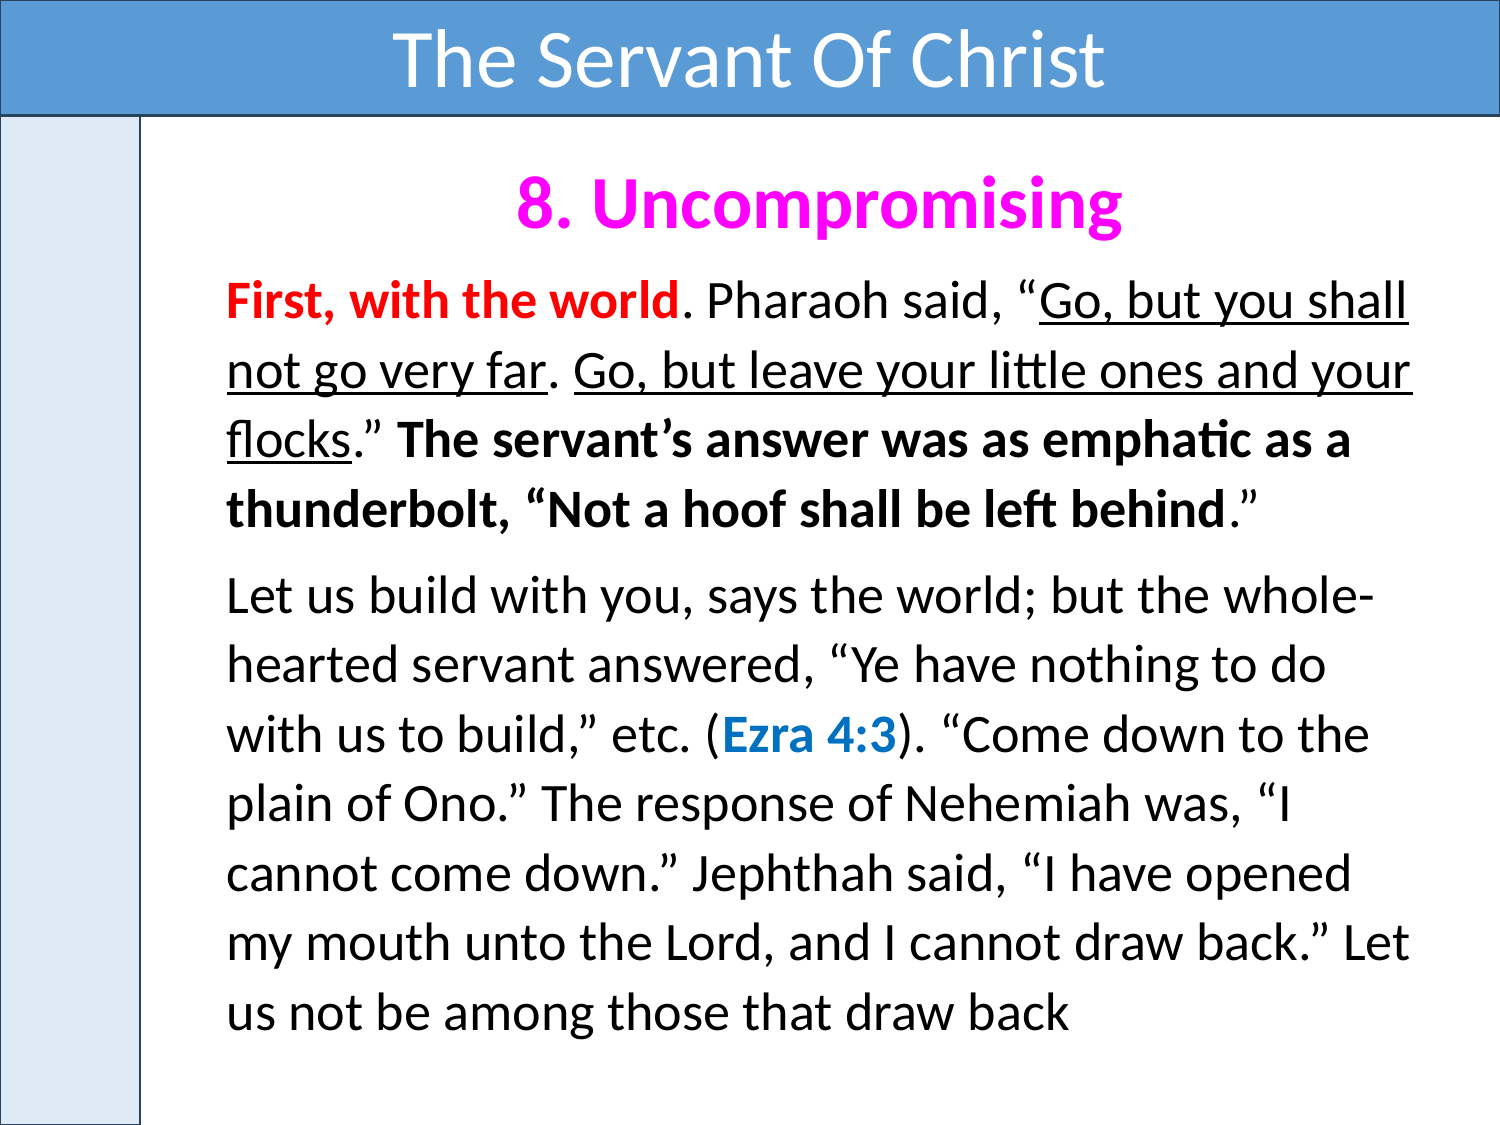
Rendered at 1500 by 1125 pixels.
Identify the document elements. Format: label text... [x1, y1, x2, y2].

text_box 8. Uncompromising [140, 146, 1500, 252]
text_box [0, 112, 1500, 117]
text_box First, with the world. Pharaoh said, “Go, but you shall not go very far. Go, but leave your little ones and your flocks.” The servant’s answer was as emphatic as a thunderbolt, “Not a hoof shall be left behind.” Let us build with you, says the world; but the whole-hearted servant answered, “Ye have nothing to do with us to build,” etc. (Ezra 4:3). “Come down to the plain of Ono.” The response of Nehemiah was, “I cannot come down.” Jephthah said, “I have opened my mouth unto the Lord, and I cannot draw back.” Let us not be among those that draw back [211, 252, 1429, 1049]
text_box The Servant Of Christ [0, 0, 1500, 112]
text_box [0, 117, 141, 1125]
